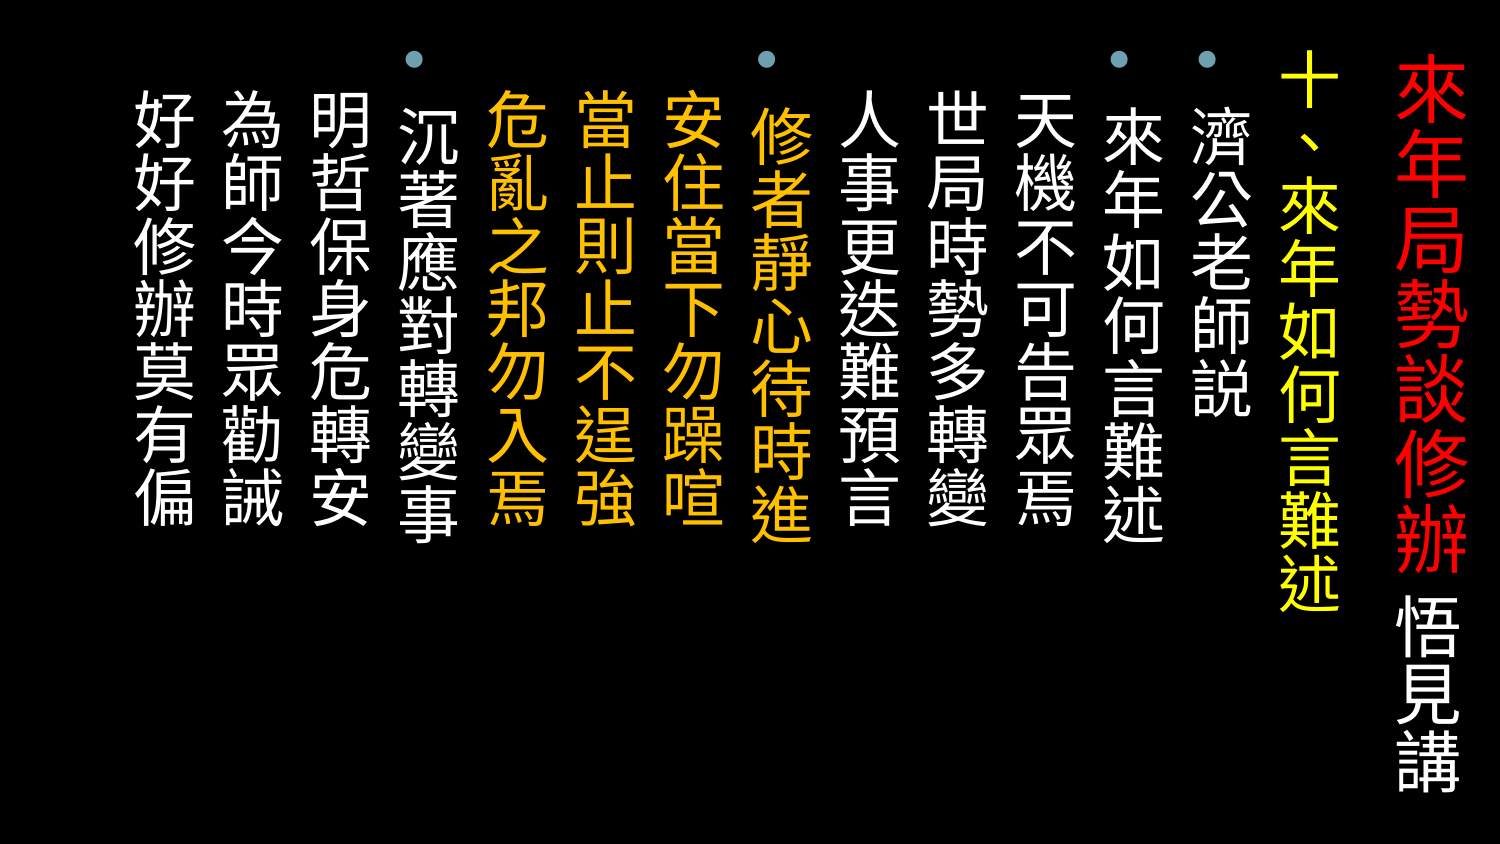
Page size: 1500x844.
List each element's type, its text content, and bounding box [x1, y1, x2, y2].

title 來年局勢談修辦 悟見講 [1376, 27, 1483, 820]
list 十、來年如何言難述 濟公老師説 來年如何言難述 天機不可告眾焉 世局時勢多轉變 人事更迭難預言 修者靜心待時進 安住當下勿躁喧 當止則止不逞強 危亂之邦勿入焉 沉著應對轉變事 明哲保身危轉安 為師今時眾勸誡 好好修辦莫有偏 [29, 27, 1365, 820]
